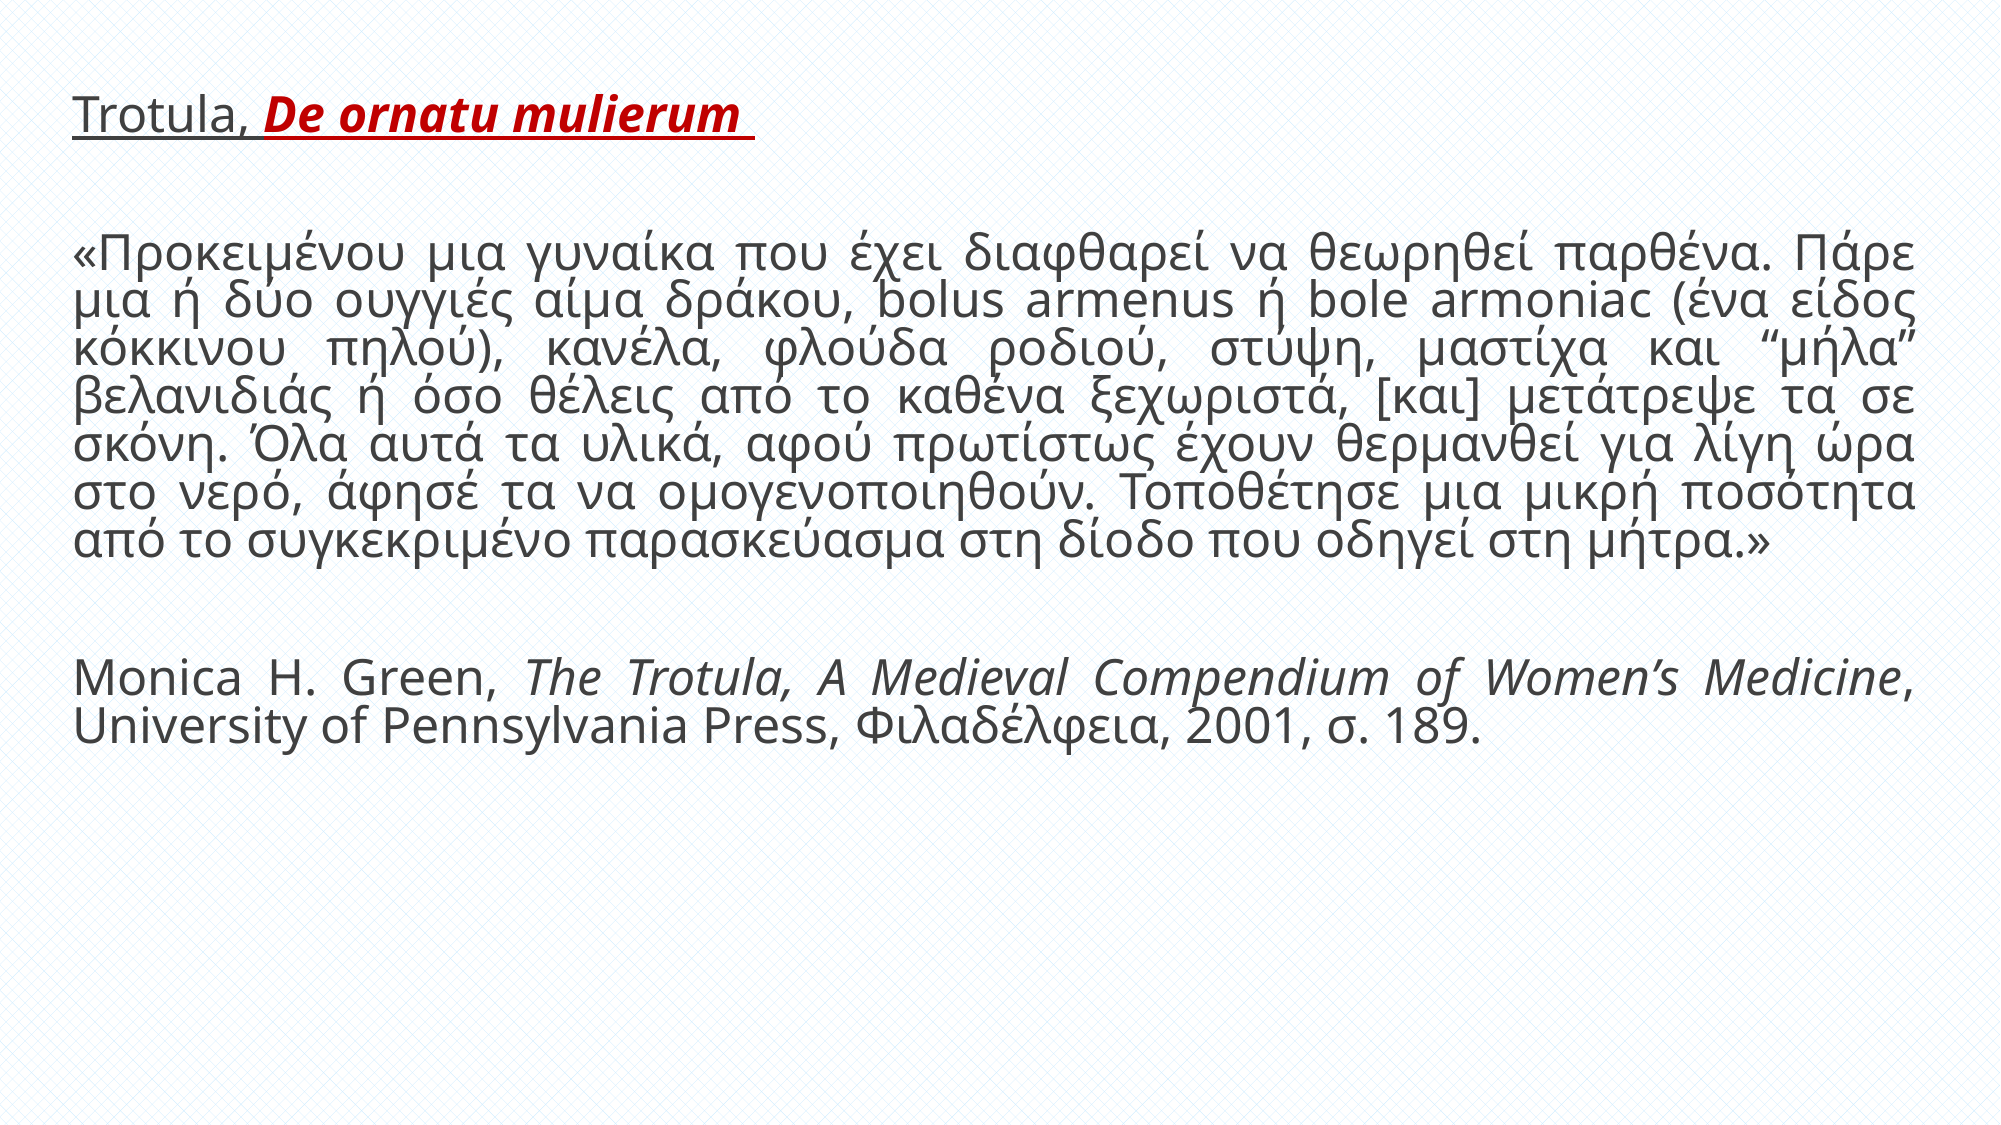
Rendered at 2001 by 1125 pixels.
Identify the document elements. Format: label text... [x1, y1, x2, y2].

text_box Trotula, De ornatu mulierum «Προκειμένου μια γυναίκα που έχει διαφθαρεί να θεωρηθεί παρθένα. Πάρε μια ή δύο ουγγιές αίμα δράκου, bolus armenus ή bole armoniac (ένα είδος κόκκινου πηλού), κανέλα, φλούδα ροδιού, στύψη, μαστίχα και “μήλα” βελανιδιάς ή όσο θέλεις από το καθένα ξεχωριστά, [και] μετάτρεψε τα σε σκόνη. Όλα αυτά τα υλικά, αφού πρωτίστως έχουν θερμανθεί για λίγη ώρα στο νερό, άφησέ τα να ομογενοποιηθούν. Τοποθέτησε μια μικρή ποσότητα από το συγκεκριμένο παρασκεύασμα στη δίοδο που οδηγεί στη μήτρα.» Monica H. Green, The Trotula, A Medieval Compendium of Women’s Medicine, University of Pennsylvania Press, Φιλαδέλφεια, 2001, σ. 189. [57, 86, 1932, 1039]
